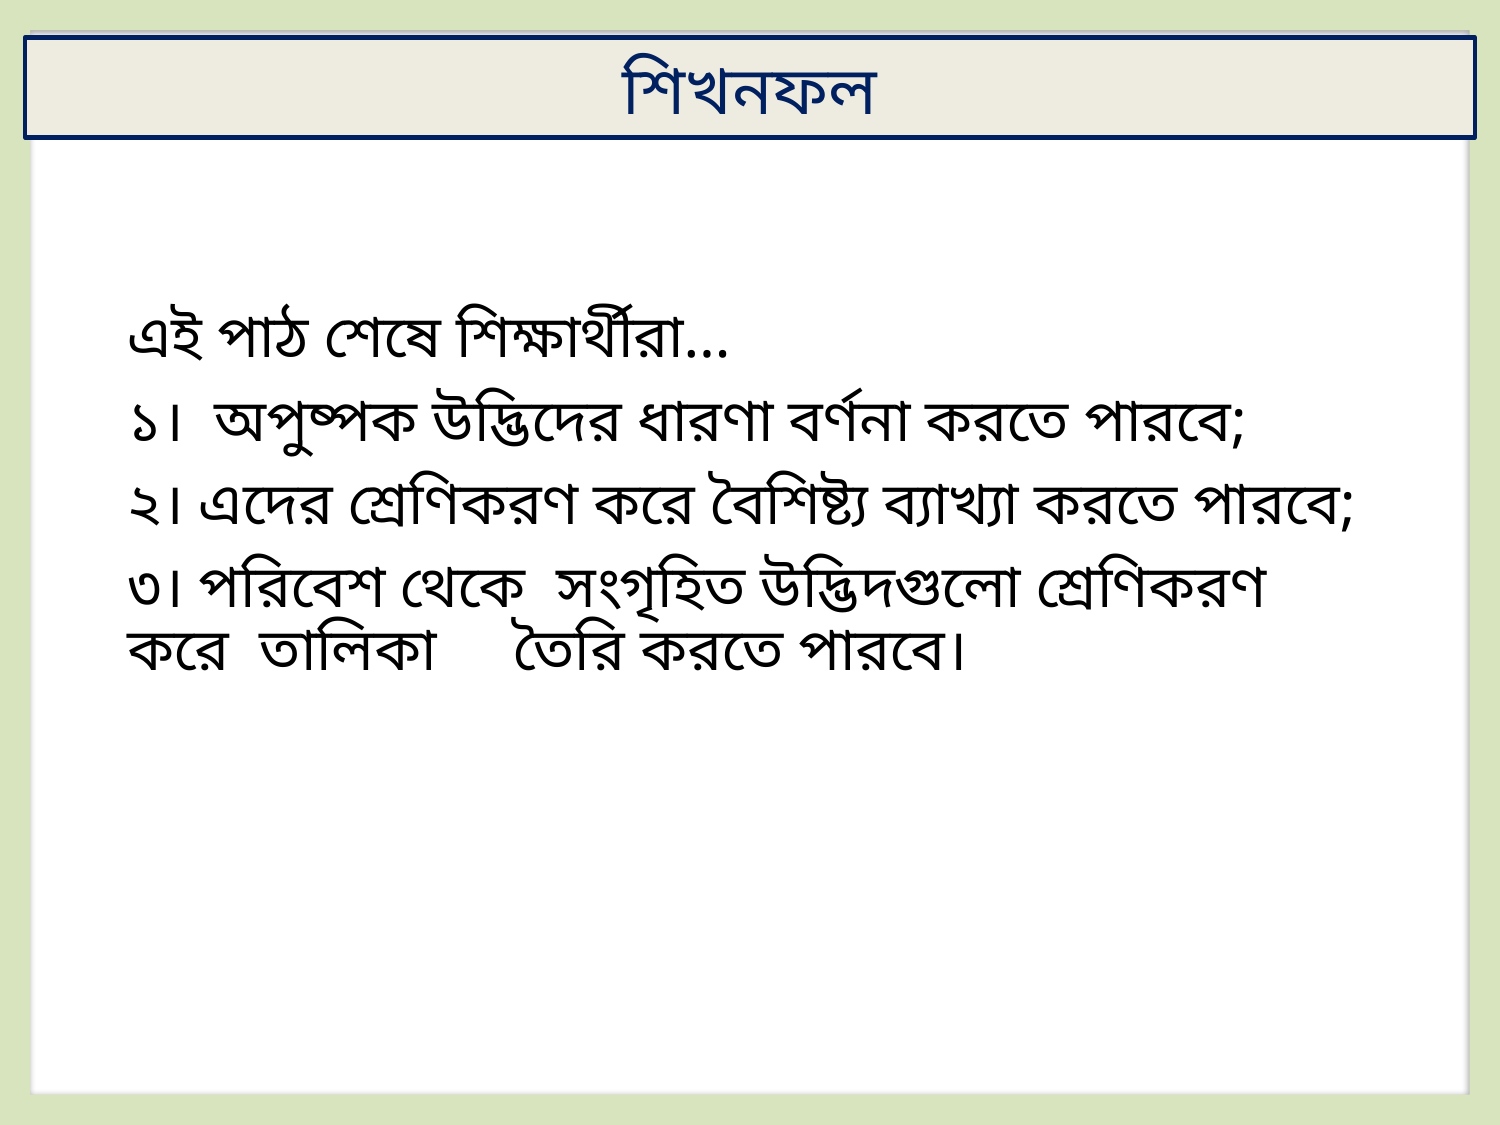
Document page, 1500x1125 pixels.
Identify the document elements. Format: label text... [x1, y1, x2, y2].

text_box এই পাঠ শেষে শিক্ষার্থীরা… ১। অপুষ্পক উদ্ভিদের ধারণা বর্ণনা করতে পারবে; ২। এদের শ্রেণিকরণ করে বৈশিষ্ট্য ব্যাখ্যা করতে পারবে; ৩। পরিবেশ থেকে সংগৃহিত উদ্ভিদগুলো শ্রেণিকরণ করে তালিকা তৈরি করতে পারবে। [112, 299, 1375, 793]
text_box [0, 0, 1500, 1125]
text_box শিখনফল [23, 35, 1477, 140]
